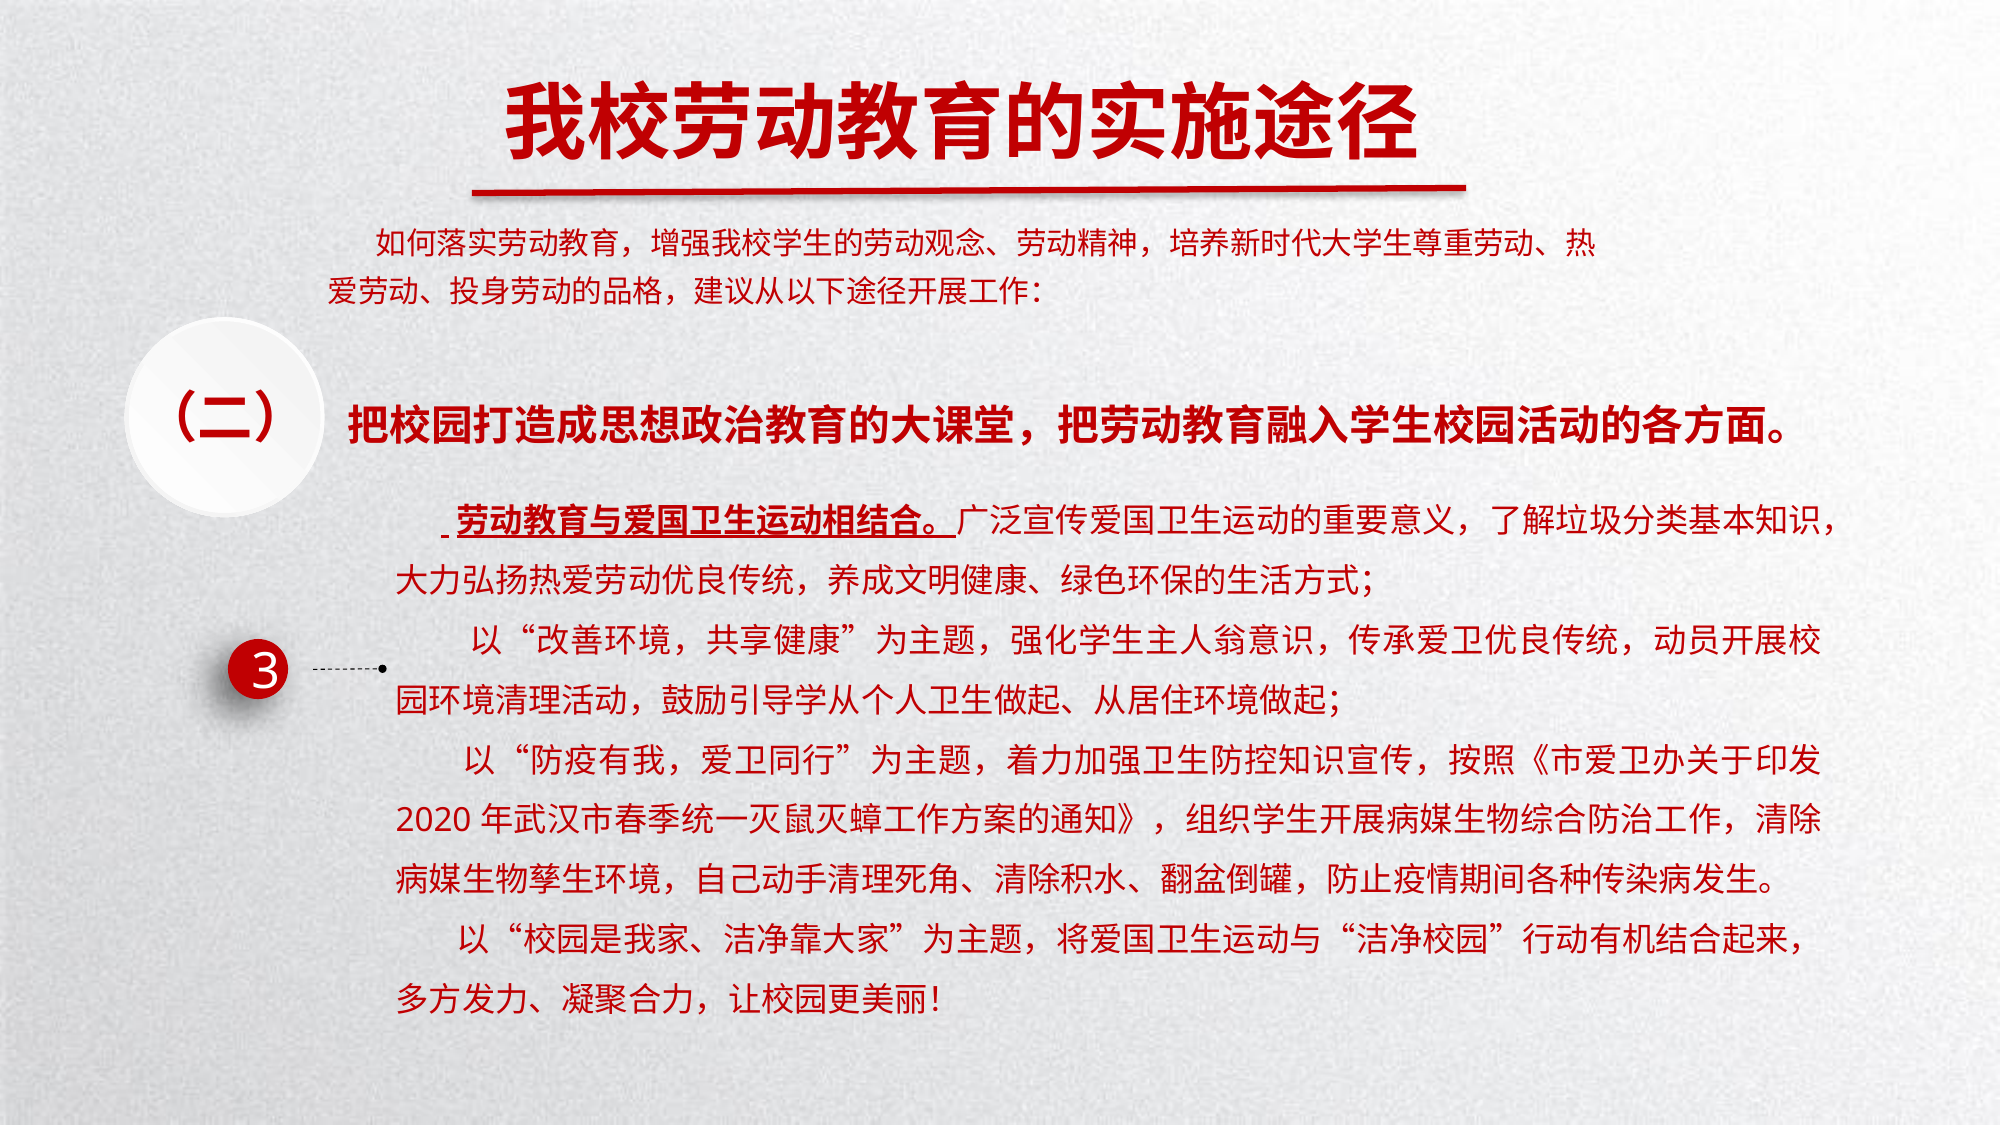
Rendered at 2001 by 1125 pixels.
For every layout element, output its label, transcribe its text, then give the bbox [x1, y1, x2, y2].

picture [0, 0, 2000, 1125]
text_box 劳动教育与爱国卫生运动相结合。广泛宣传爱国卫生运动的重要意义，了解垃圾分类基本知识，大力弘扬热爱劳动优良传统，养成文明健康、绿色环保的生活方式； 以“改善环境，共享健康”为主题，强化学生主人翁意识，传承爱卫优良传统，动员开展校园环境清理活动，鼓励引导学从个人卫生做起、从居住环境做起； 以“防疫有我，爱卫同行”为主题，着力加强卫生防控知识宣传，按照《市爱卫办关于印发 2020年武汉市春季统一灭鼠灭蟑工作方案的通知》，组织学生开展病媒生物综合防治工作，清除病媒生物孳生环境，自己动手清理死角、清除积水、翻盆倒罐，防止疫情期间各种传染病发生。 以“校园是我家、洁净靠大家”为主题，将爱国卫生运动与“洁净校园”行动有机结合起来，多方发力、凝聚合力，让校园更美丽！ [395, 479, 1823, 1019]
text_box 我校劳动教育的实施途径 [457, 62, 1467, 177]
text_box 3 [225, 636, 291, 702]
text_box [124, 316, 325, 518]
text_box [471, 187, 1467, 194]
text_box 如何落实劳动教育，增强我校学生的劳动观念、劳动精神，培养新时代大学生尊重劳动、热爱劳动、投身劳动的品格，建议从以下途径开展工作： [313, 205, 1627, 316]
text_box 把校园打造成思想政治教育的大课堂，把劳动教育融入学生校园活动的各方面。 [333, 399, 1824, 456]
